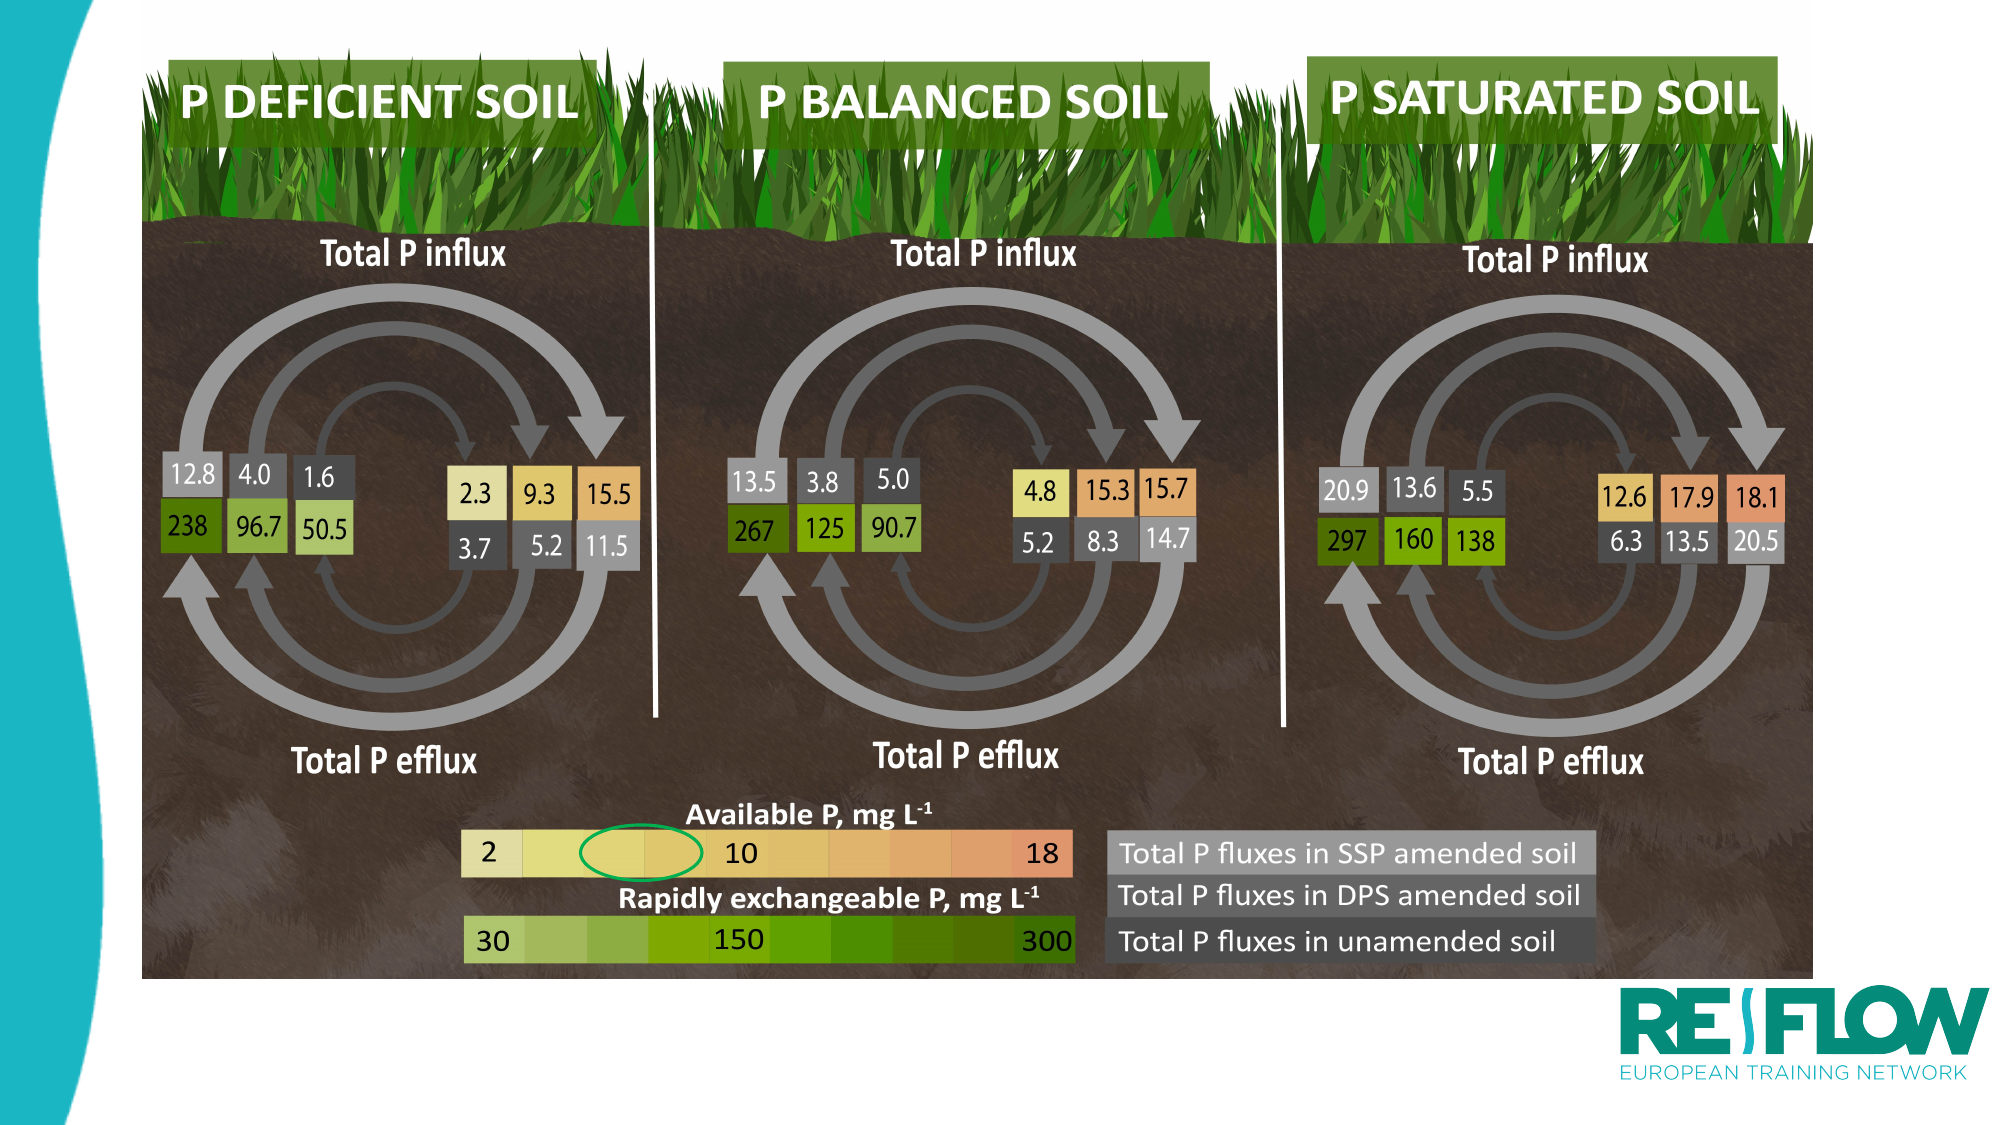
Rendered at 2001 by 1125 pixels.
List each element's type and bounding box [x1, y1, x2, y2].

picture [0, 0, 112, 1125]
list [142, 0, 1813, 979]
picture [1608, 974, 2000, 1093]
